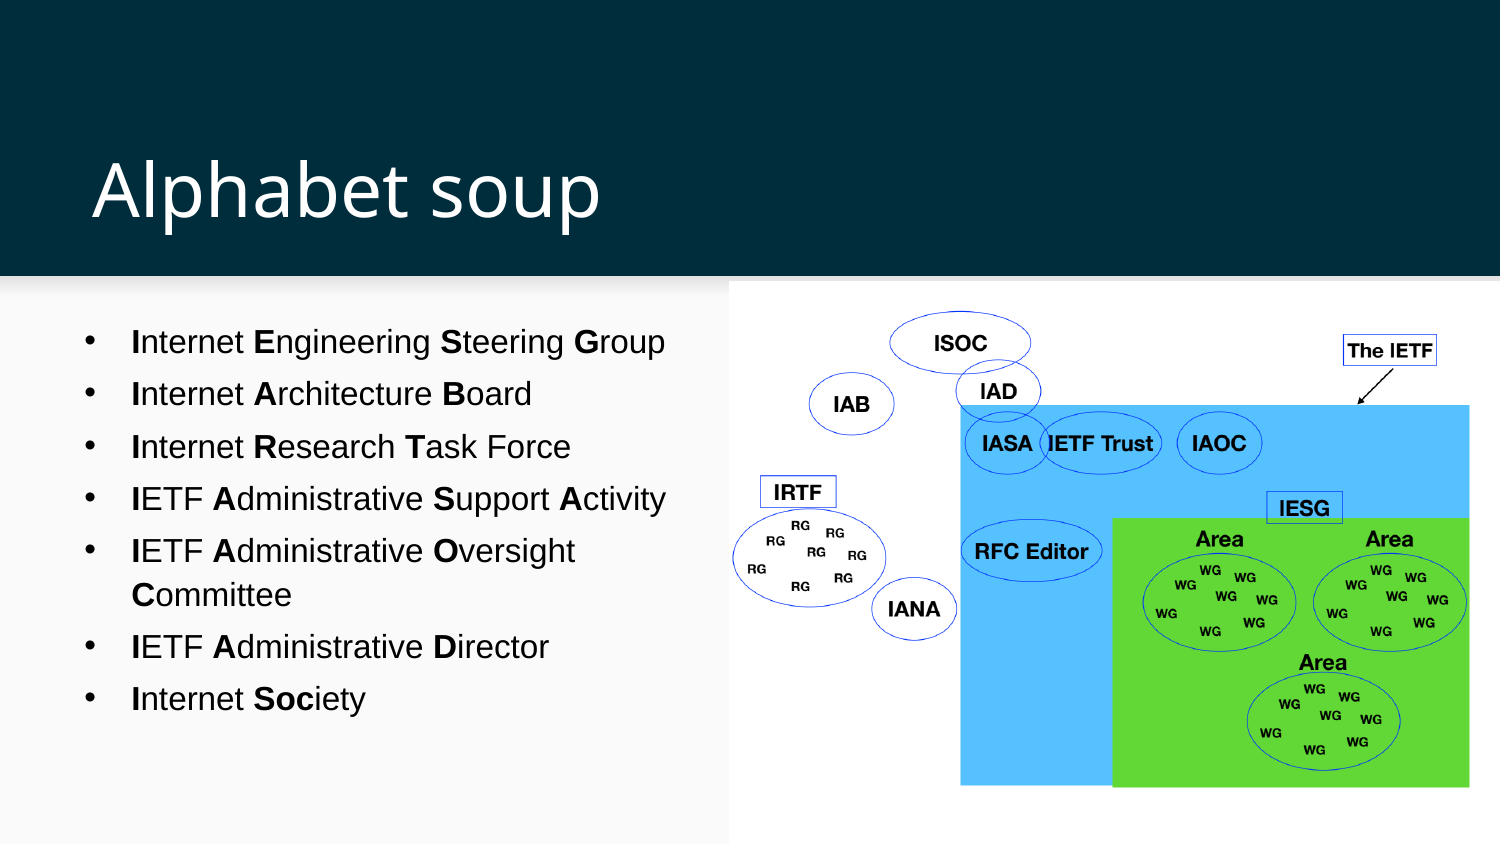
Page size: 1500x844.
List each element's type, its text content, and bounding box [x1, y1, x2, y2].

title Alphabet soup [76, 35, 1427, 248]
text_box Internet Engineering Steering Group Internet Architecture Board Internet Research Task Force IETF Administrative Support Activity IETF Administrative Oversight Committee IETF Administrative Director Internet Society [0, 309, 718, 725]
picture [728, 280, 1500, 844]
